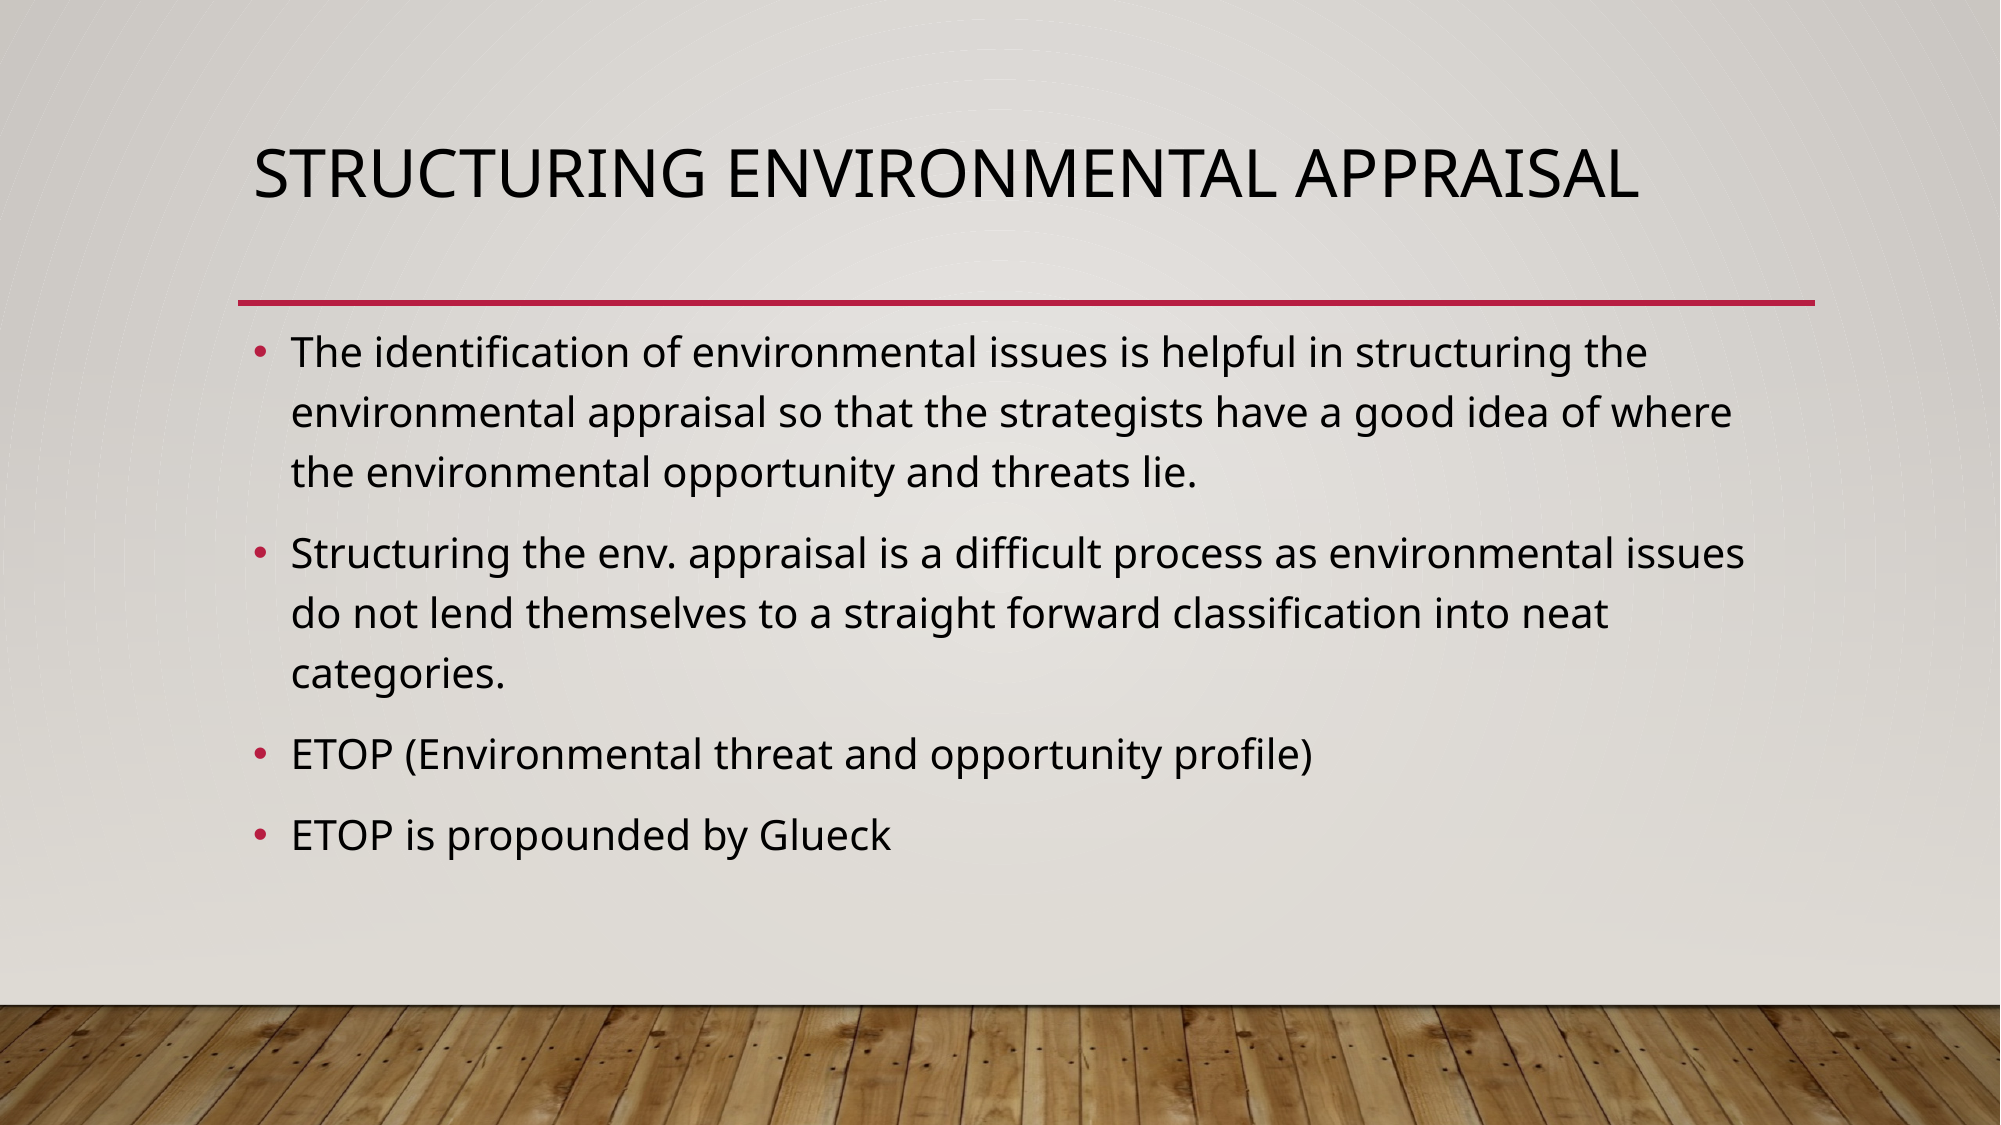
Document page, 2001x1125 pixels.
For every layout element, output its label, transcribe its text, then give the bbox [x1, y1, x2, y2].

list The identification of environmental issues is helpful in structuring the environmental appraisal so that the strategists have a good idea of where the environmental opportunity and threats lie. Structuring the env. appraisal is a difficult process as environmental issues do not lend themselves to a straight forward classification into neat categories. ETOP (Environmental threat and opportunity profile) ETOP is propounded by Glueck [238, 308, 1814, 875]
title Structuring environmental appraisal [238, 131, 1814, 270]
picture [0, 1005, 2000, 1125]
